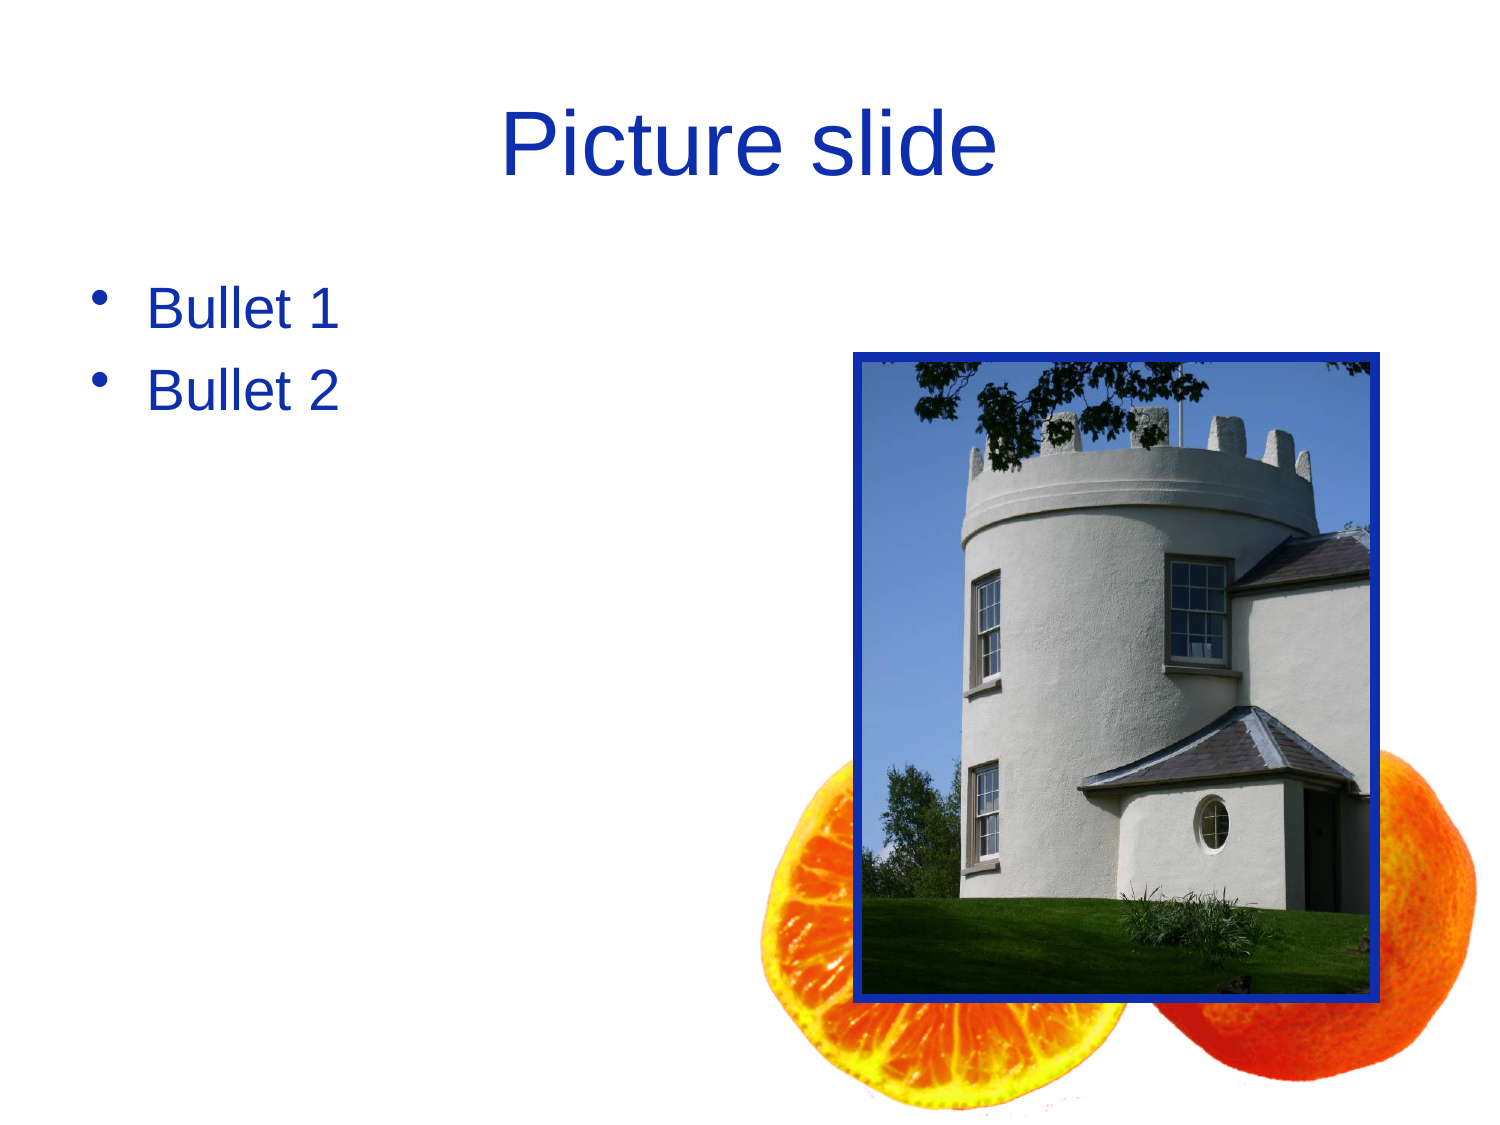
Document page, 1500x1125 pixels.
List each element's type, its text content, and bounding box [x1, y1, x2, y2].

picture [862, 361, 1371, 994]
list Bullet 1 Bullet 2 [75, 262, 736, 1005]
title Picture slide [75, 45, 1425, 233]
picture [750, 699, 1486, 1125]
